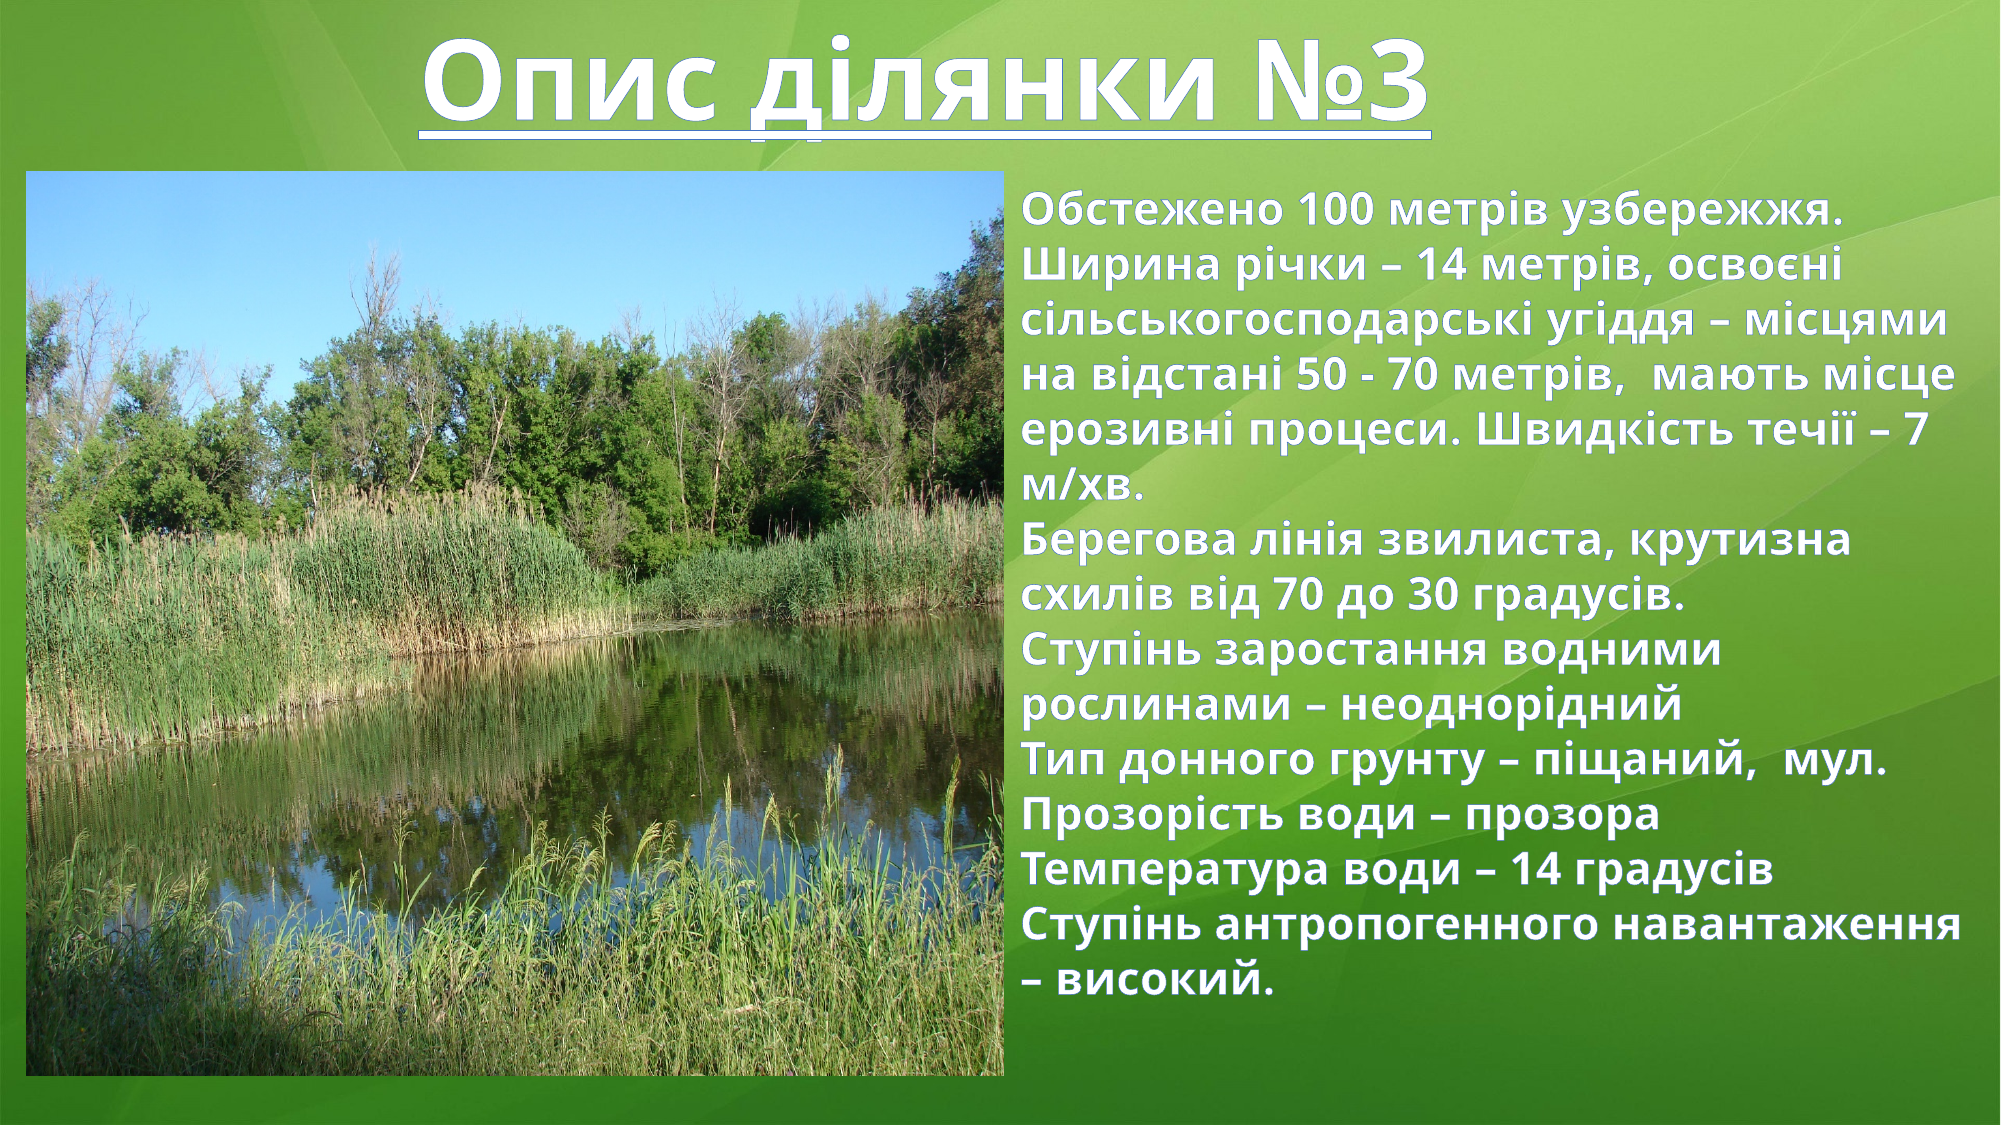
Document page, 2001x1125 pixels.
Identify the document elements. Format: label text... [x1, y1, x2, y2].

picture [0, 0, 2001, 1125]
text_box Опис ділянки №3 [403, 0, 1447, 150]
text_box Обстежено 100 метрів узбережжя. Ширина річки – 14 метрів, освоєні сільськогосподарські угіддя – місцями на відстані 50 - 70 метрів, мають місце ерозивні процеси. Швидкість течії – 7 м/хв. Берегова лінія звилиста, крутизна схилів від 70 до 30 градусів. Ступінь заростання водними рослинами – неоднорідний Тип донного грунту – піщаний, мул. Прозорість води – прозора Температура води – 14 градусів Ступінь антропогенного навантаження – високий. [1005, 171, 2000, 1012]
